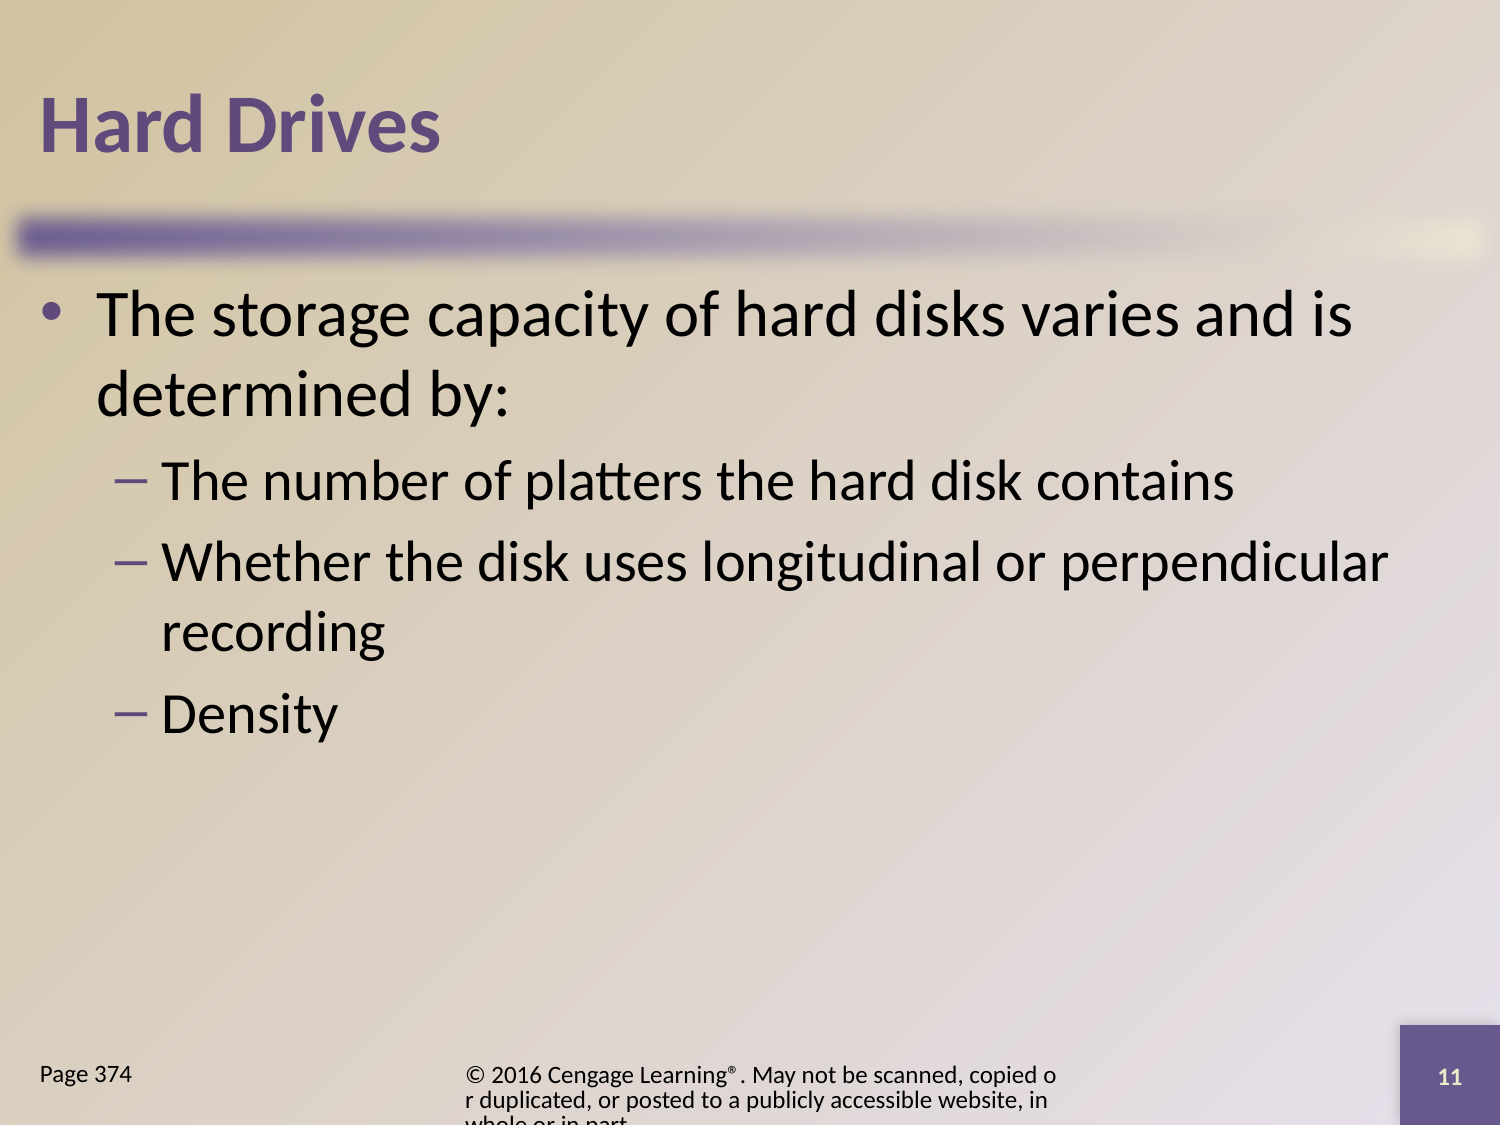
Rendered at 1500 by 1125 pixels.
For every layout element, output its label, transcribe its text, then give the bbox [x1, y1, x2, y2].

title Hard Drives [24, 24, 1475, 213]
list Page 374 [24, 1050, 300, 1125]
list The storage capacity of hard disks varies and is determined by: The number of platters the hard disk contains Whether the disk uses longitudinal or perpendicular recording Density [24, 262, 1463, 1025]
footer © 2016 Cengage Learning®. May not be scanned, copied or duplicated, or posted to a publicly accessible website, in whole or in part. [450, 1036, 1075, 1111]
slide_number 11 [1400, 1025, 1500, 1125]
